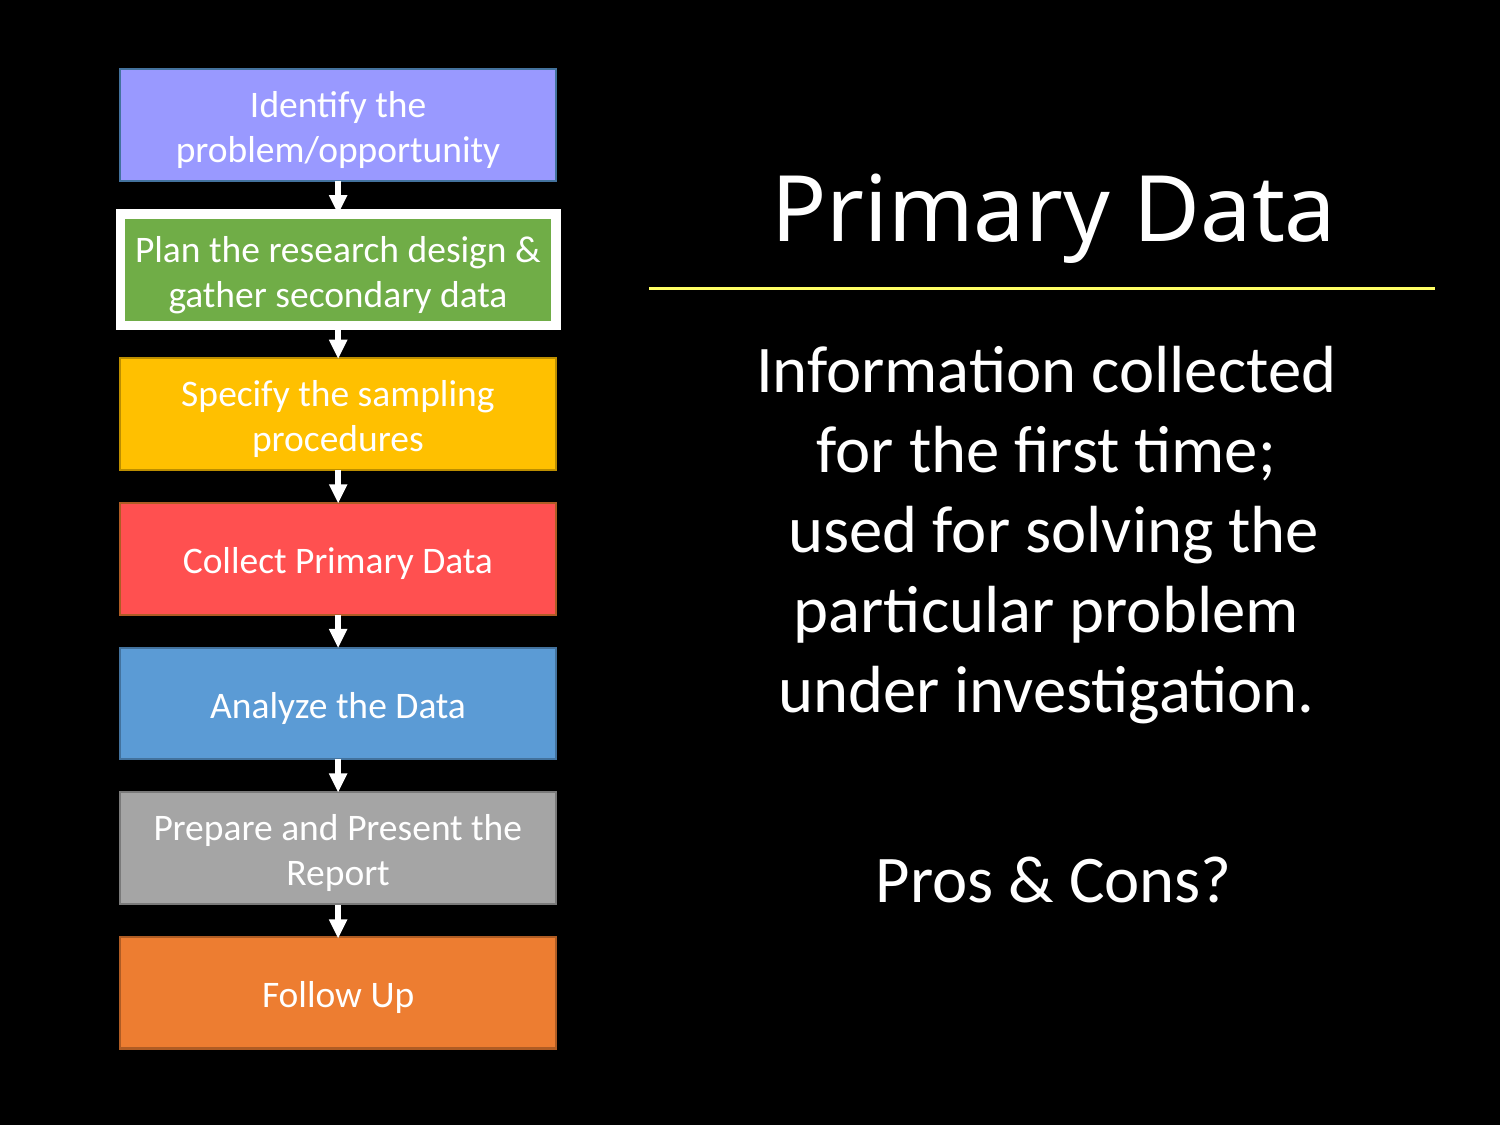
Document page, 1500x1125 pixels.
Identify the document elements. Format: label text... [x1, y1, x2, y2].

text_box Identify the problem/opportunity [119, 68, 557, 182]
text_box Plan the research design & gather secondary data [119, 213, 557, 327]
text_box Specify the sampling procedures [119, 357, 557, 471]
title Primary Data [559, 253, 1500, 270]
text_box Follow Up [119, 936, 557, 1050]
text_box Collect Primary Data [119, 502, 557, 616]
text_box Prepare and Present the Report [119, 791, 557, 905]
text_box Analyze the Data [119, 647, 557, 760]
text_box Information collected for the first time; used for solving the particular problem under investigation. Pros & Cons? [660, 318, 1448, 1003]
